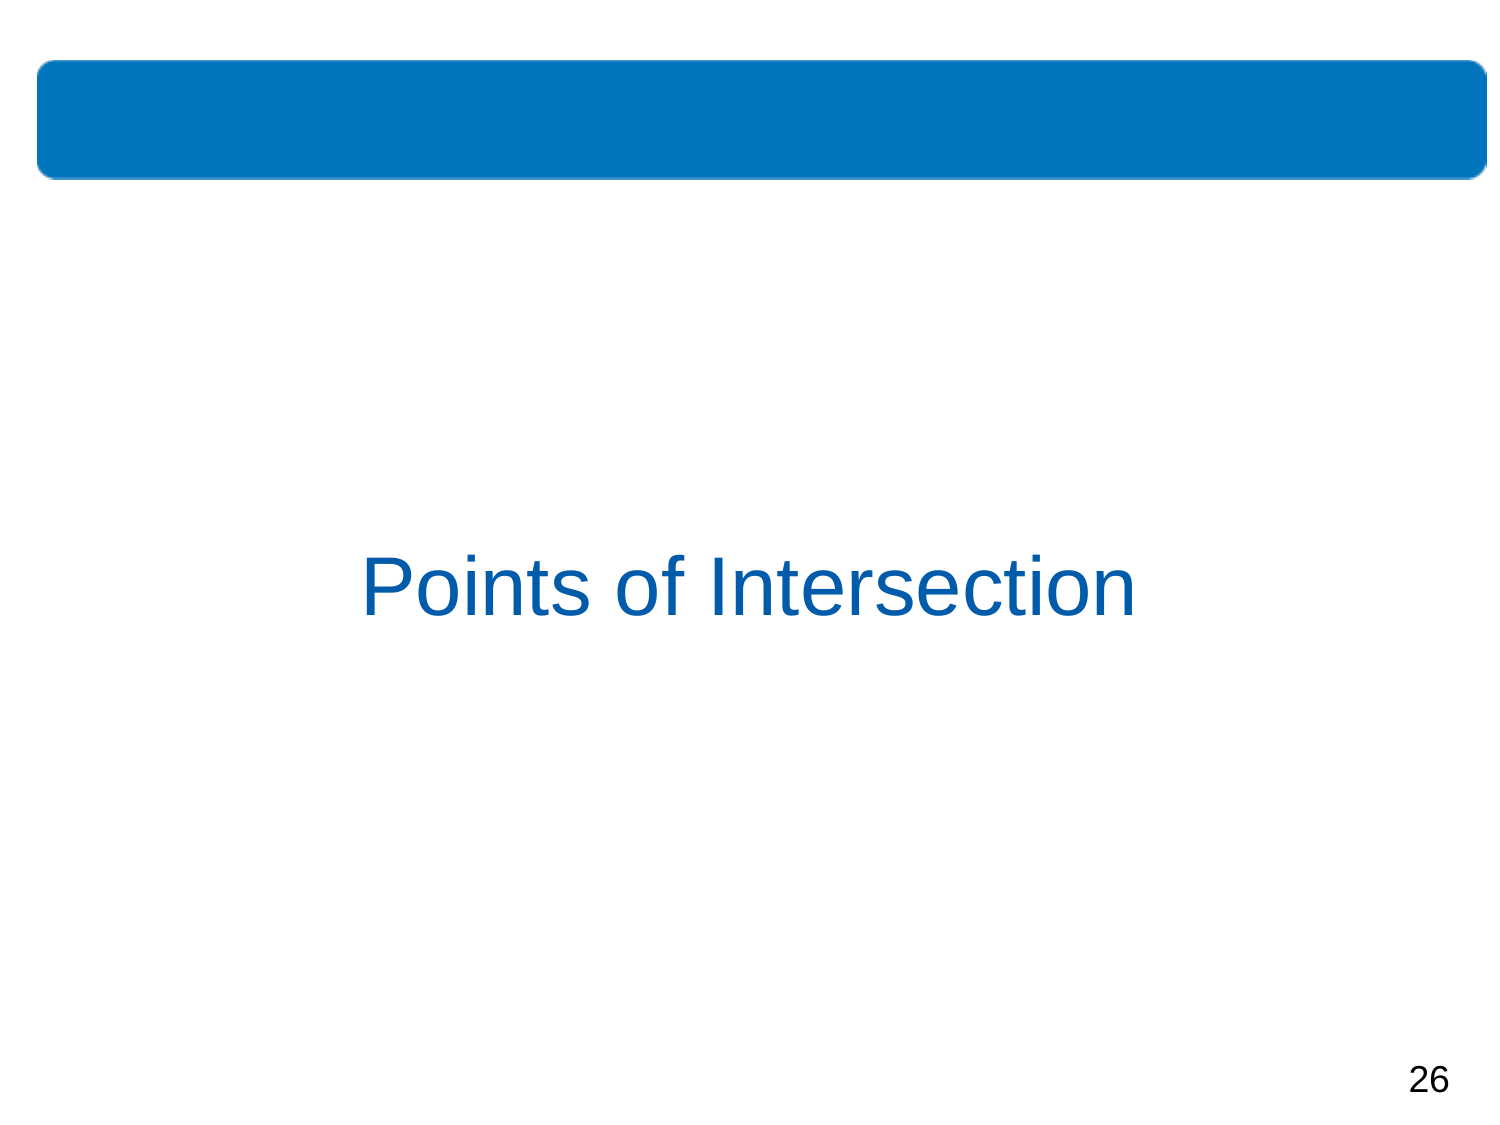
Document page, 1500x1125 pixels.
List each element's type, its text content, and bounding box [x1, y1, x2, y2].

text_box Points of Intersection [74, 524, 1425, 675]
picture [37, 60, 1487, 180]
